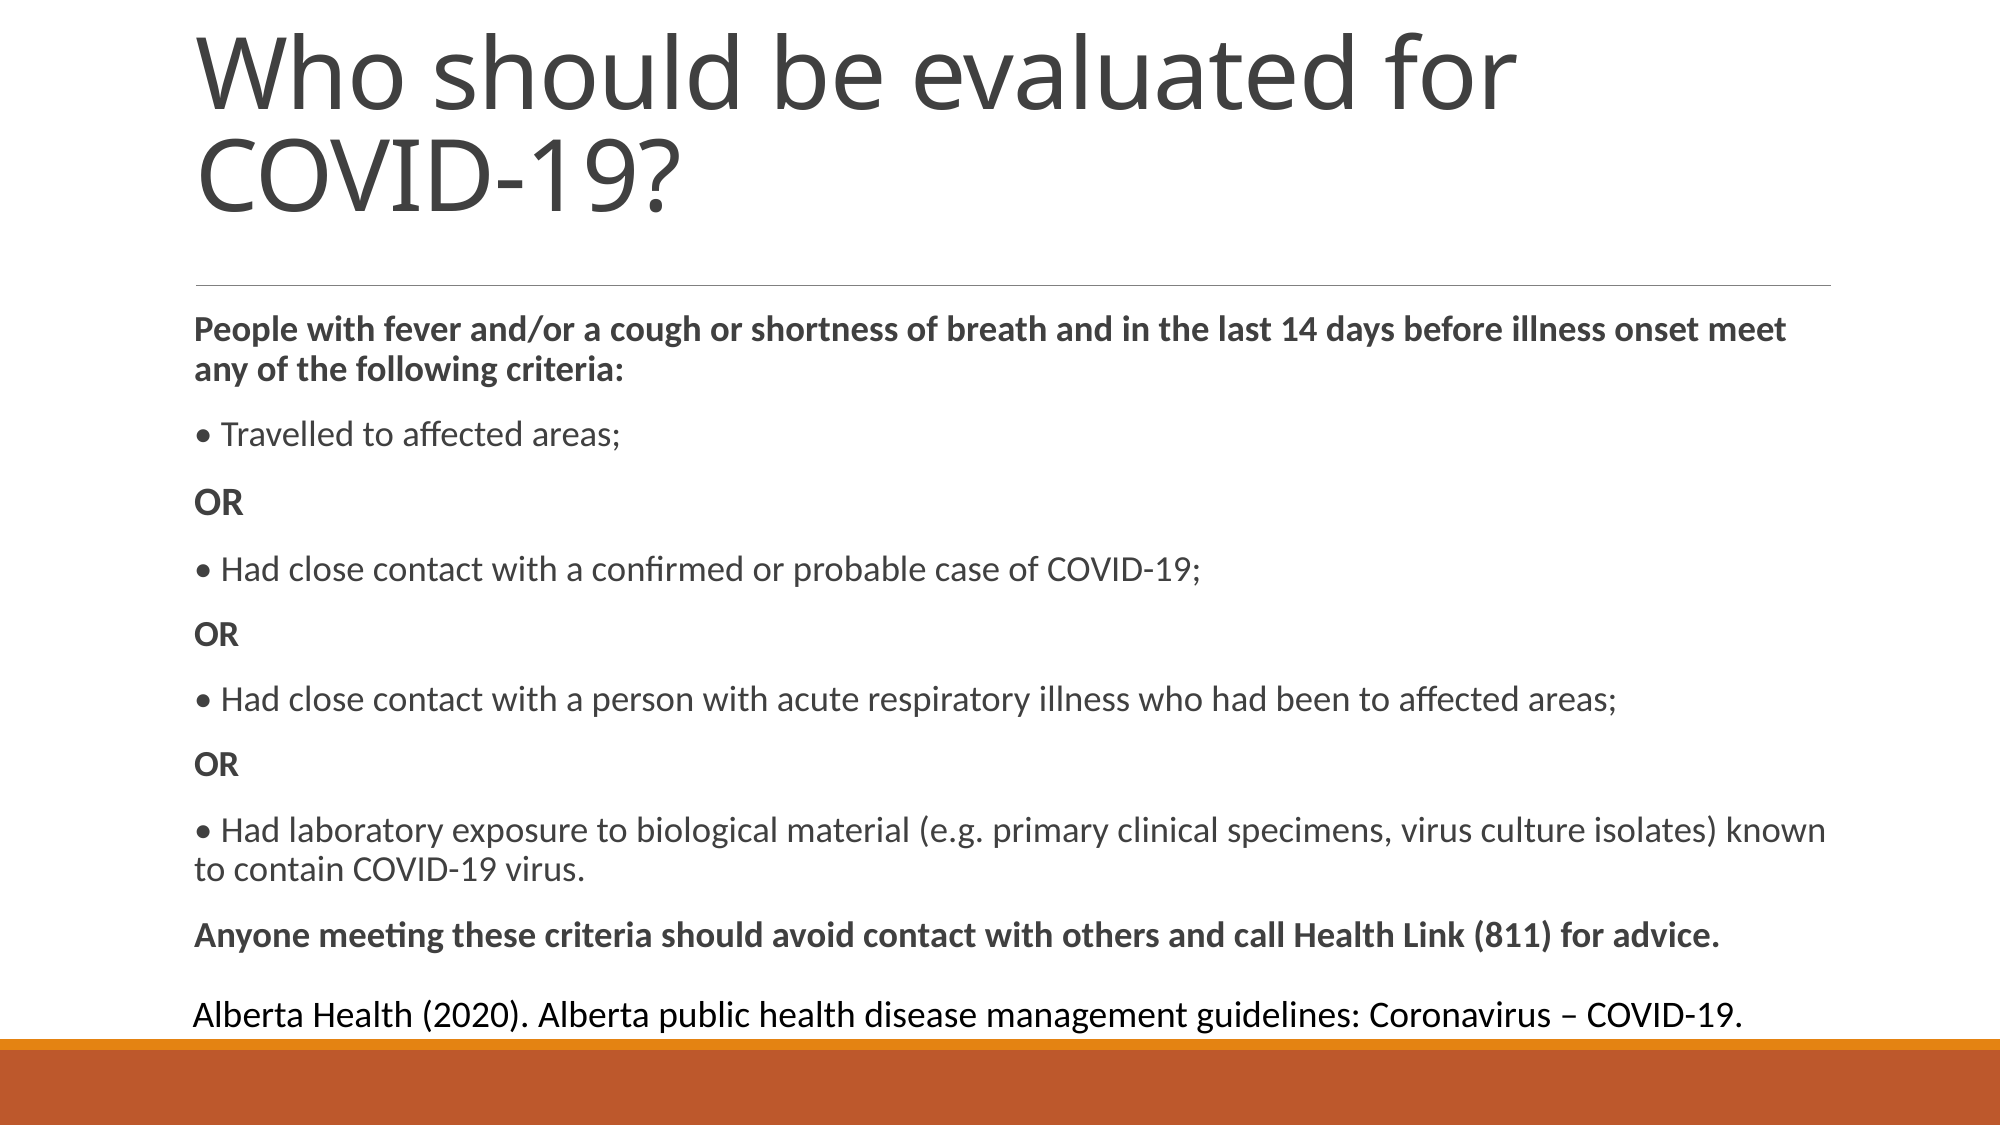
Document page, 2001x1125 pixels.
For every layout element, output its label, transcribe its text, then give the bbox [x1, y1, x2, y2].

text_box Alberta Health (2020). Alberta public health disease management guidelines: Coronavirus – COVID-19. [177, 983, 1845, 1043]
list People with fever and/or a cough or shortness of breath and in the last 14 days before illness onset meet any of the following criteria: • Travelled to affected areas; OR • Had close contact with a confirmed or probable case of COVID-19; OR • Had close contact with a person with acute respiratory illness who had been to affected areas; OR • Had laboratory exposure to biological material (e.g. primary clinical specimens, virus culture isolates) known to contain COVID-19 virus. Anyone meeting these criteria should avoid contact with others and call Health Link (811) for advice. [180, 302, 1830, 963]
title Who should be evaluated for COVID-19? [180, 47, 1830, 239]
